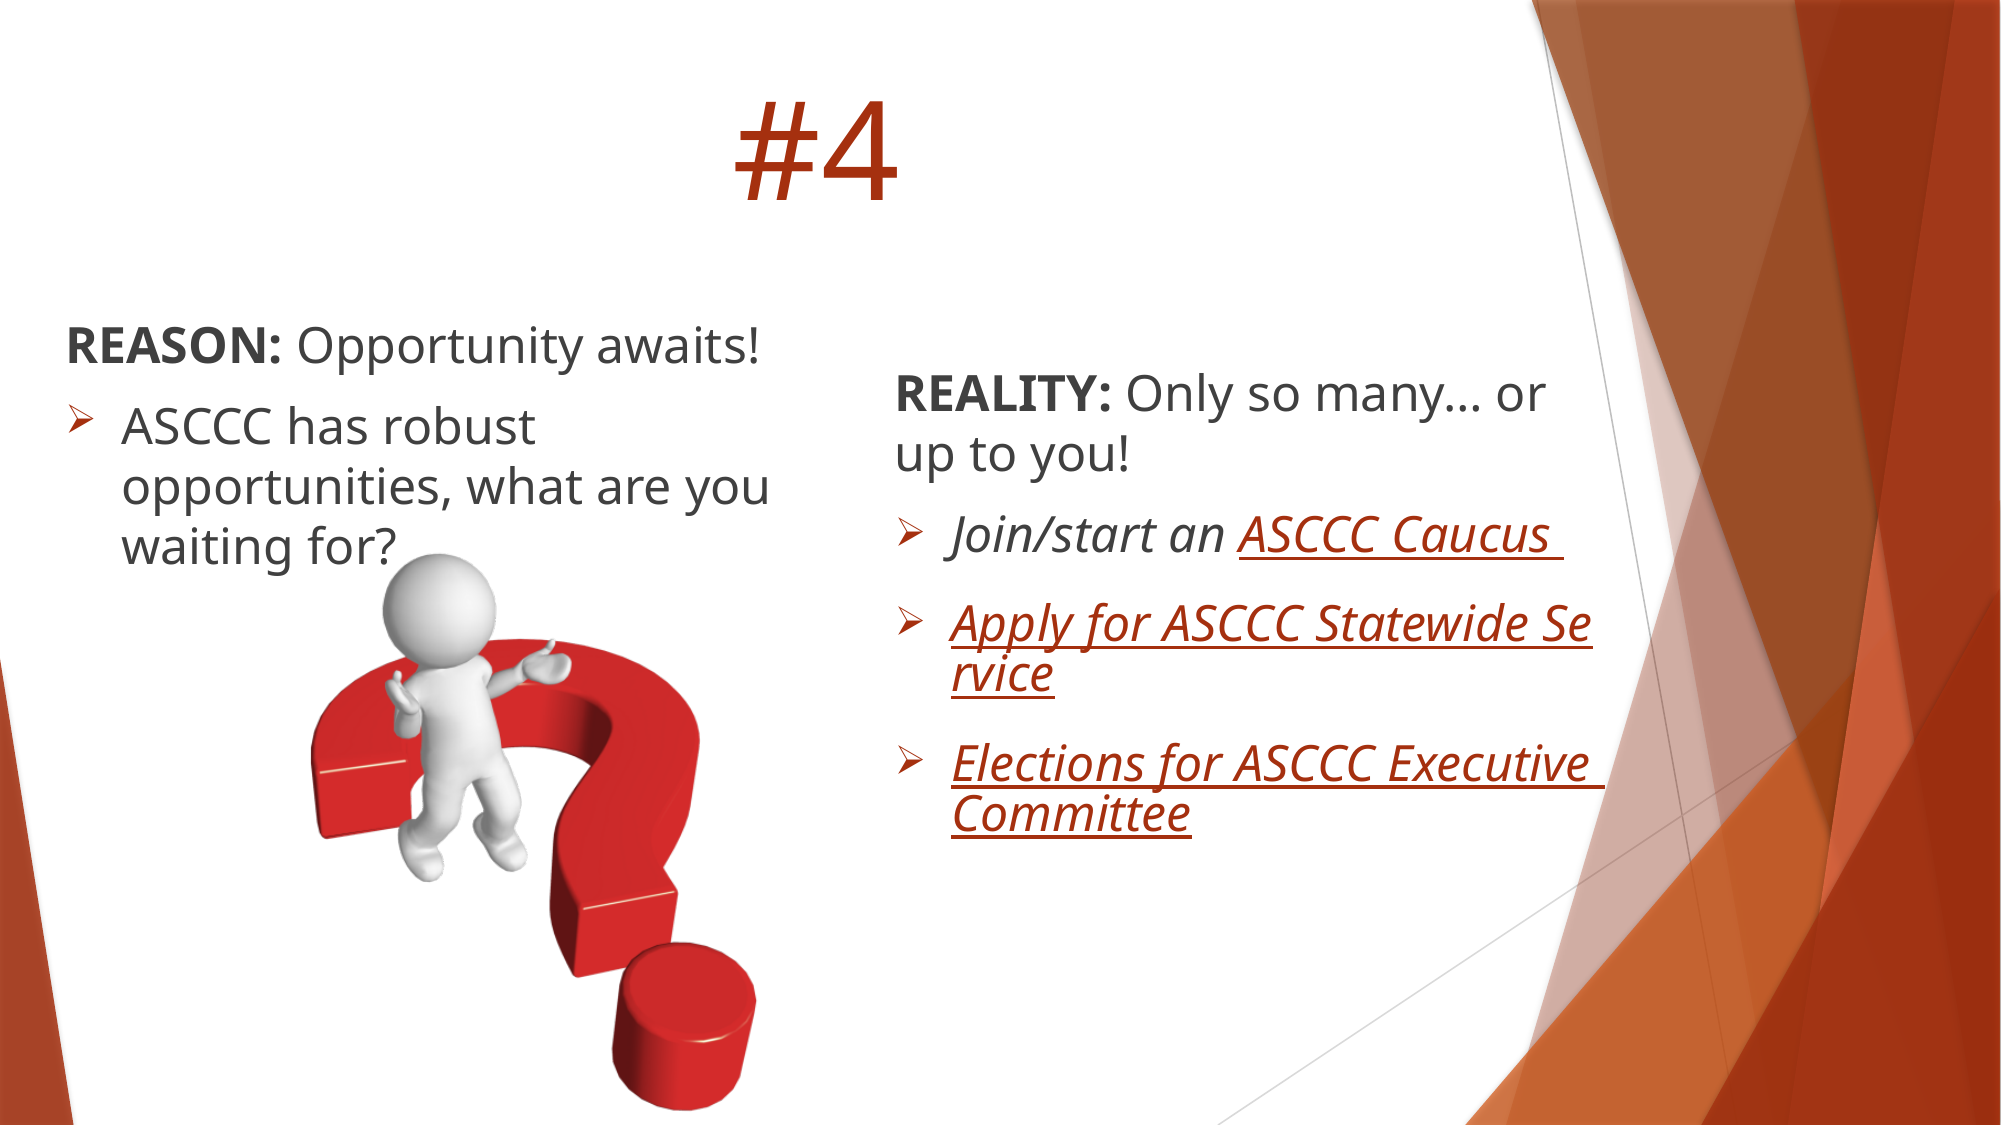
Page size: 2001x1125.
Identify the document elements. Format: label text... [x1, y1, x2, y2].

picture [257, 544, 840, 1125]
list REALITY: Only so many… or up to you! Join/start an ASCCC Caucus Apply for ASCCC Statewide Service Elections for ASCCC Executive Committee [879, 354, 1627, 992]
title #4 [111, 55, 1522, 317]
list REASON: Opportunity awaits! ASCCC has robust opportunities, what are you waiting for? [50, 306, 798, 991]
